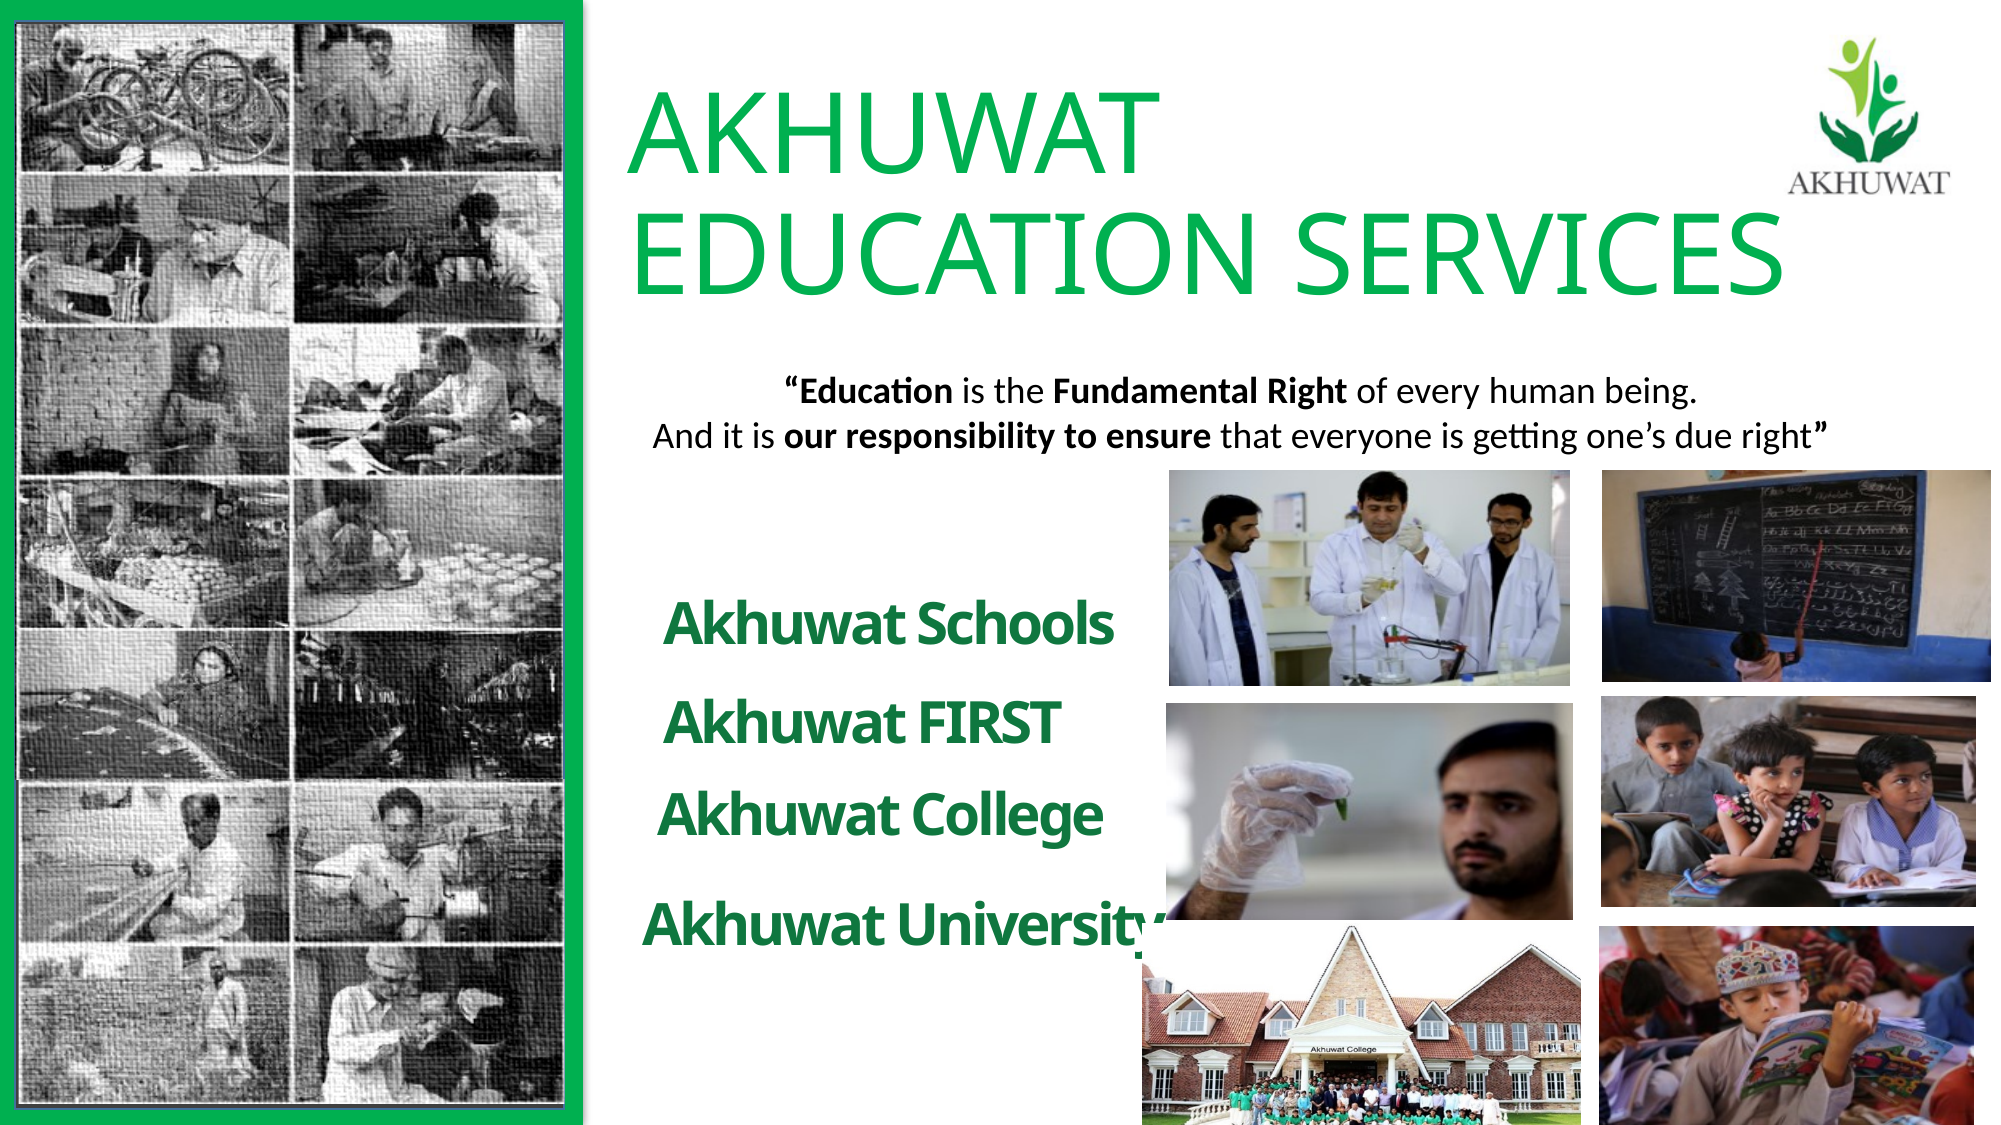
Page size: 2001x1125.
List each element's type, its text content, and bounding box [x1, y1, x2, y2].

picture [1599, 926, 1974, 1125]
picture [1778, 24, 1961, 208]
text_box [14, 20, 565, 779]
picture [1166, 703, 1573, 920]
picture [1142, 923, 1581, 1125]
text_box [612, 328, 1143, 479]
text_box “Education is the Fundamental Right of every human being. And it is our responsibility to ensure that everyone is getting one’s due right” [614, 359, 1868, 509]
text_box [597, 370, 1961, 971]
text_box Akhuwat College [594, 771, 1166, 856]
text_box [14, 780, 565, 1110]
picture [1602, 470, 1991, 682]
picture [1601, 696, 1976, 907]
picture [14, 24, 565, 1104]
text_box Akhuwat University [616, 881, 1193, 966]
title AKHUWAT EDUCATION SERVICES [612, 146, 1808, 327]
text_box Akhuwat FIRST [575, 679, 1152, 764]
picture [1169, 470, 1570, 687]
text_box Akhuwat Schools [602, 580, 1169, 665]
text_box [0, 0, 583, 1125]
